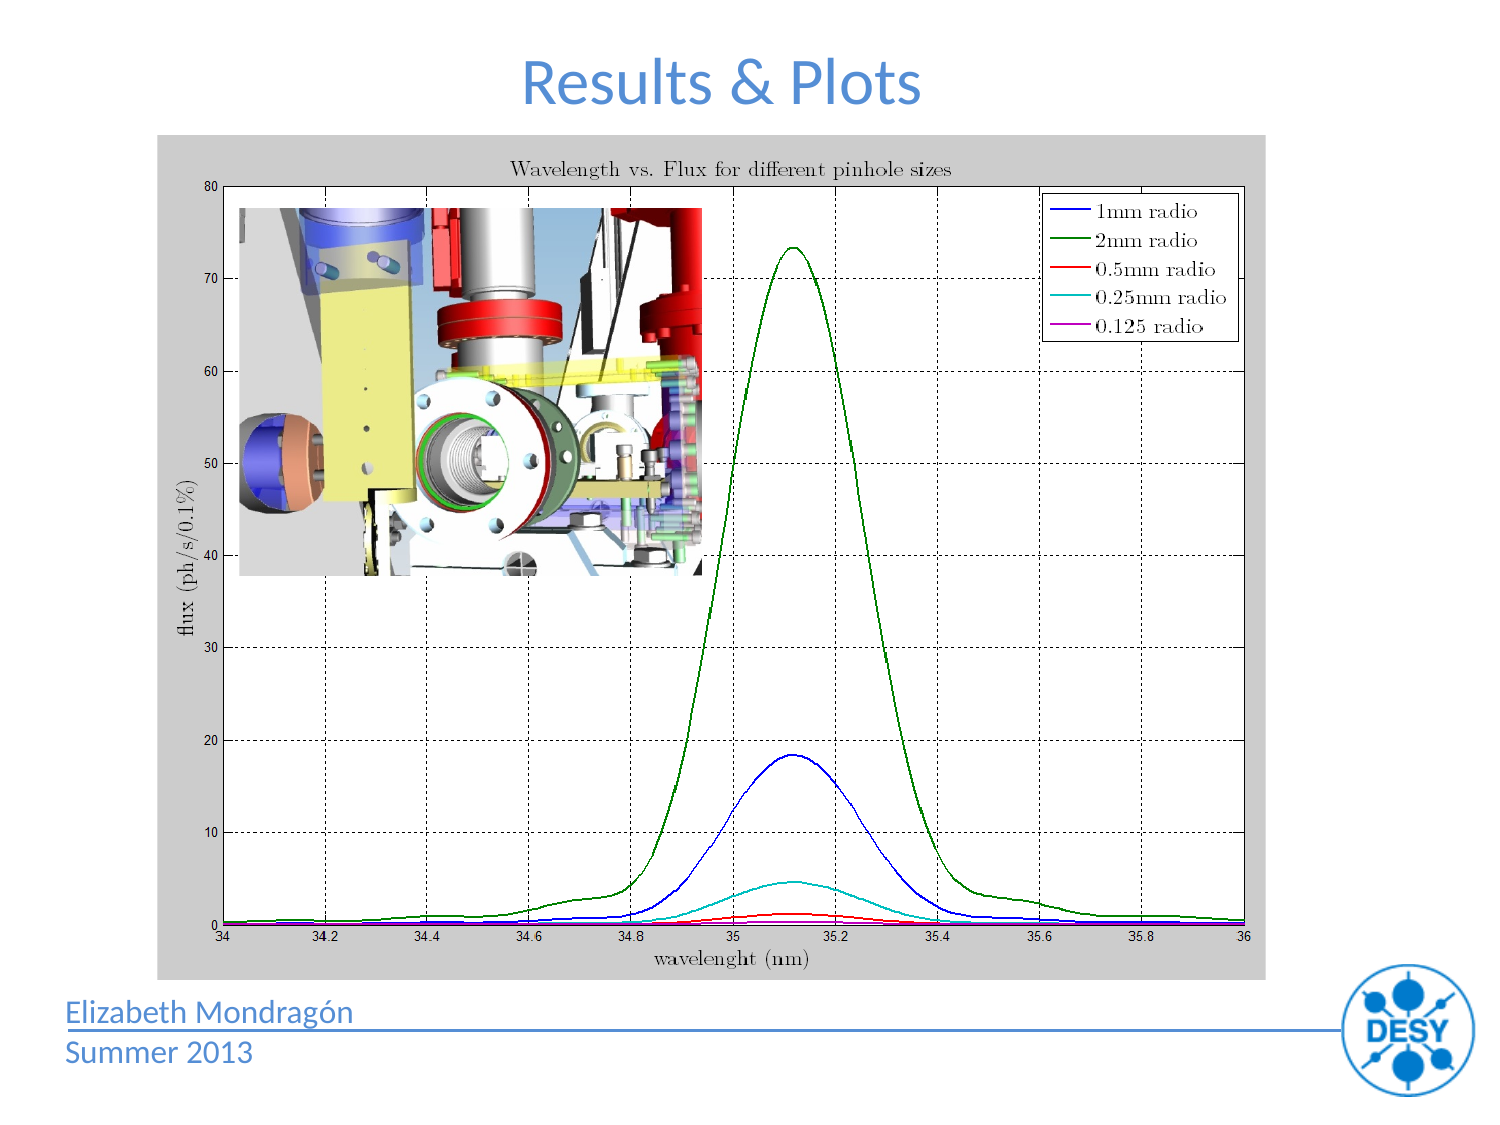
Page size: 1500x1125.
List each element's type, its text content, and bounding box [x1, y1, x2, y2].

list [1340, 963, 1477, 1098]
text_box Elizabeth Mondragón Summer 2013 [50, 983, 712, 1078]
picture [157, 135, 1266, 980]
text_box Results & Plots [68, 30, 1376, 126]
